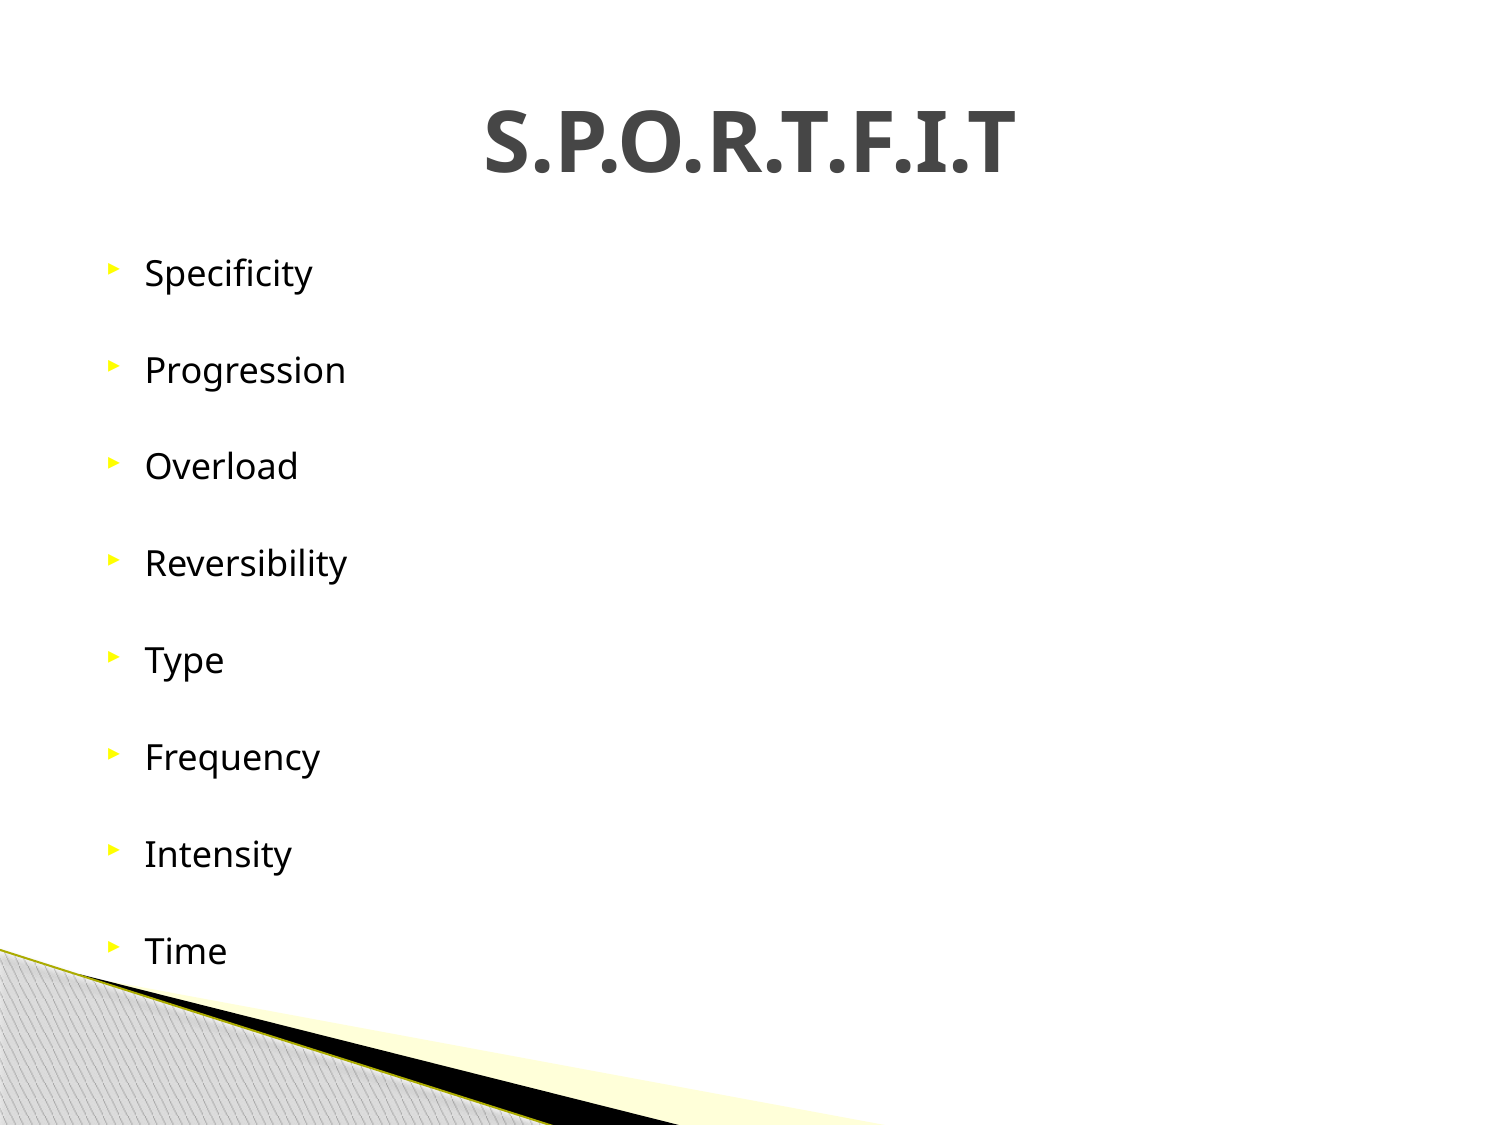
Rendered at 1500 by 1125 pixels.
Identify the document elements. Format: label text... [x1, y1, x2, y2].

list Specificity Progression Overload Reversibility Type Frequency Intensity Time [75, 243, 1425, 986]
title S.P.O.R.T.F.I.T [75, 45, 1425, 233]
